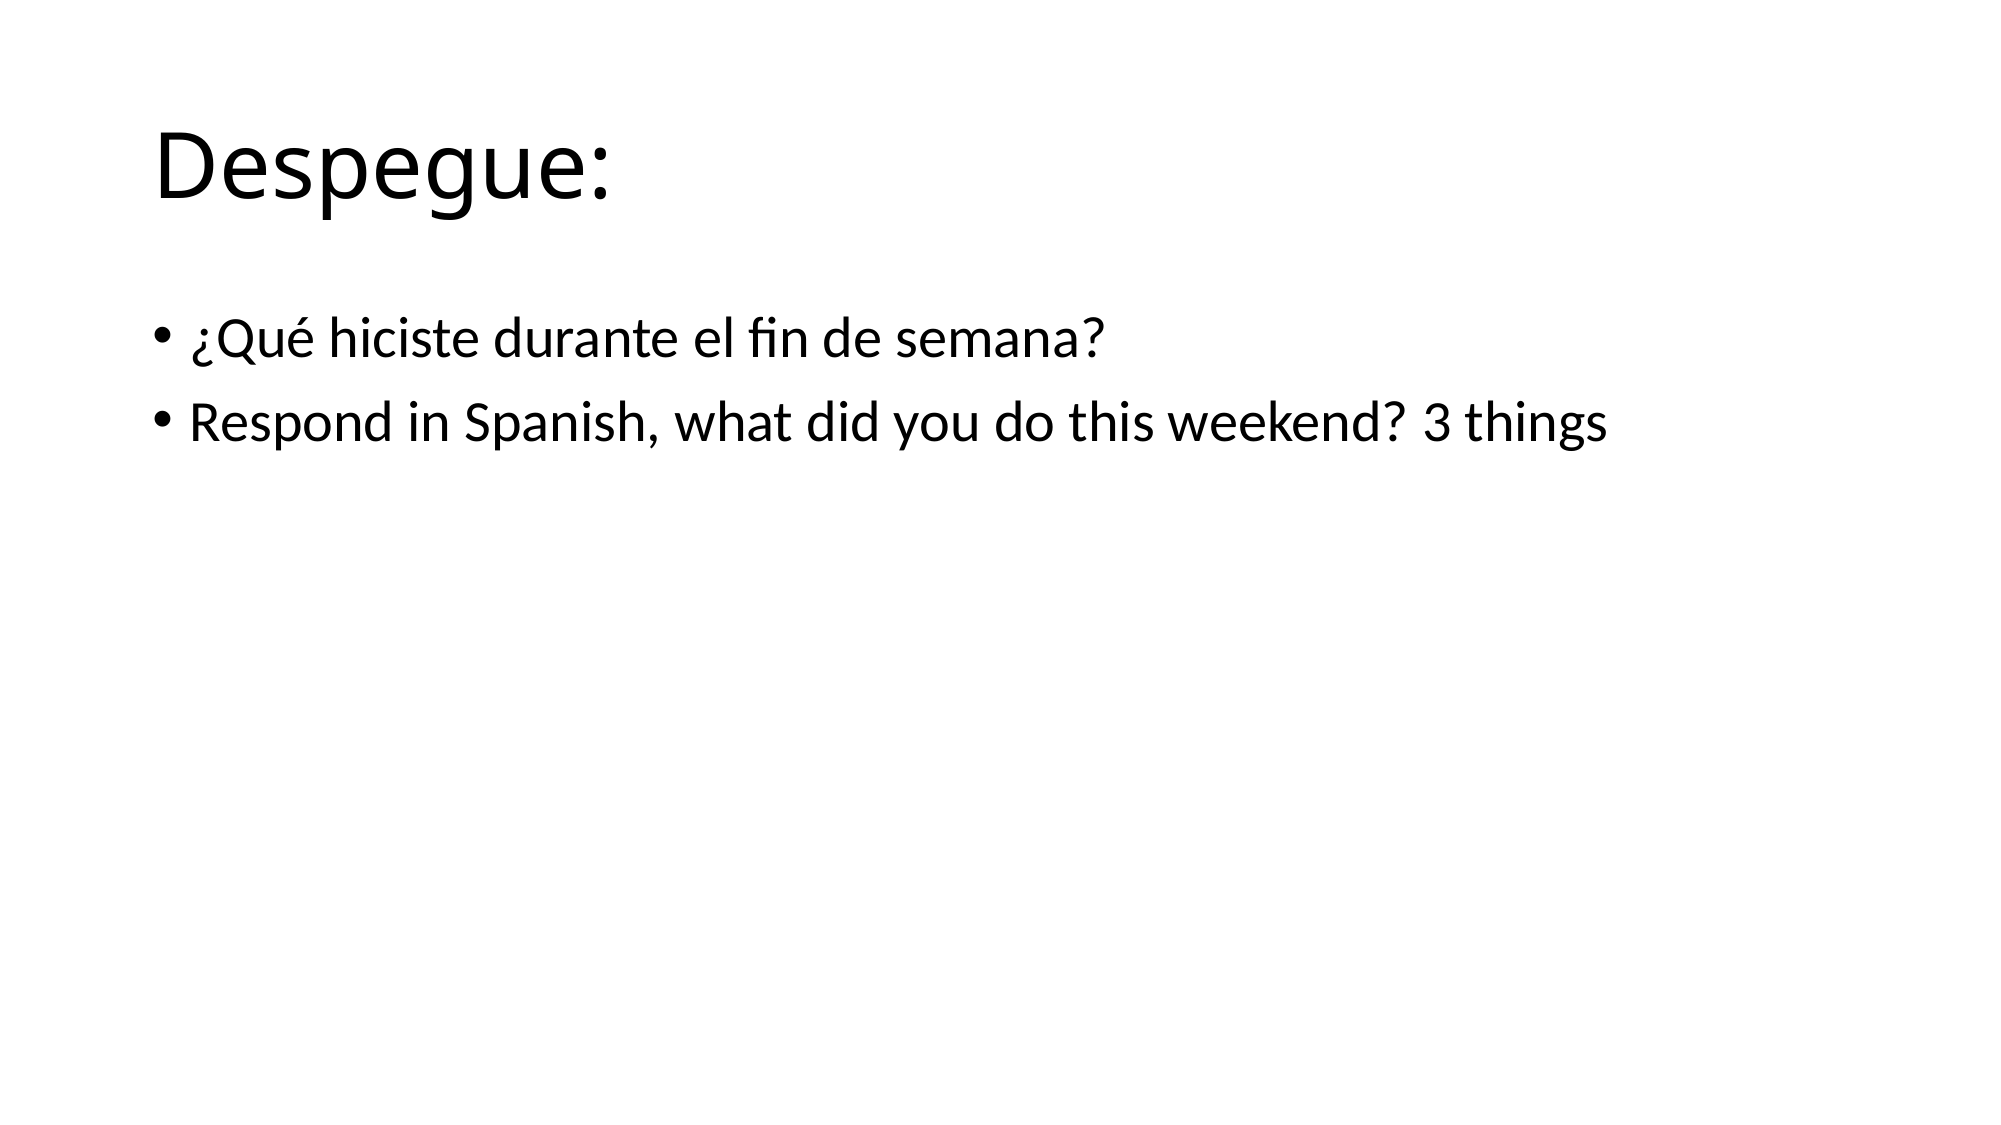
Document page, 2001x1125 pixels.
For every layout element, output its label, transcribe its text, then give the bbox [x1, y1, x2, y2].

title Despegue: [137, 59, 1863, 278]
list ¿Qué hiciste durante el fin de semana? Respond in Spanish, what did you do this weekend? 3 things [137, 299, 1863, 1014]
